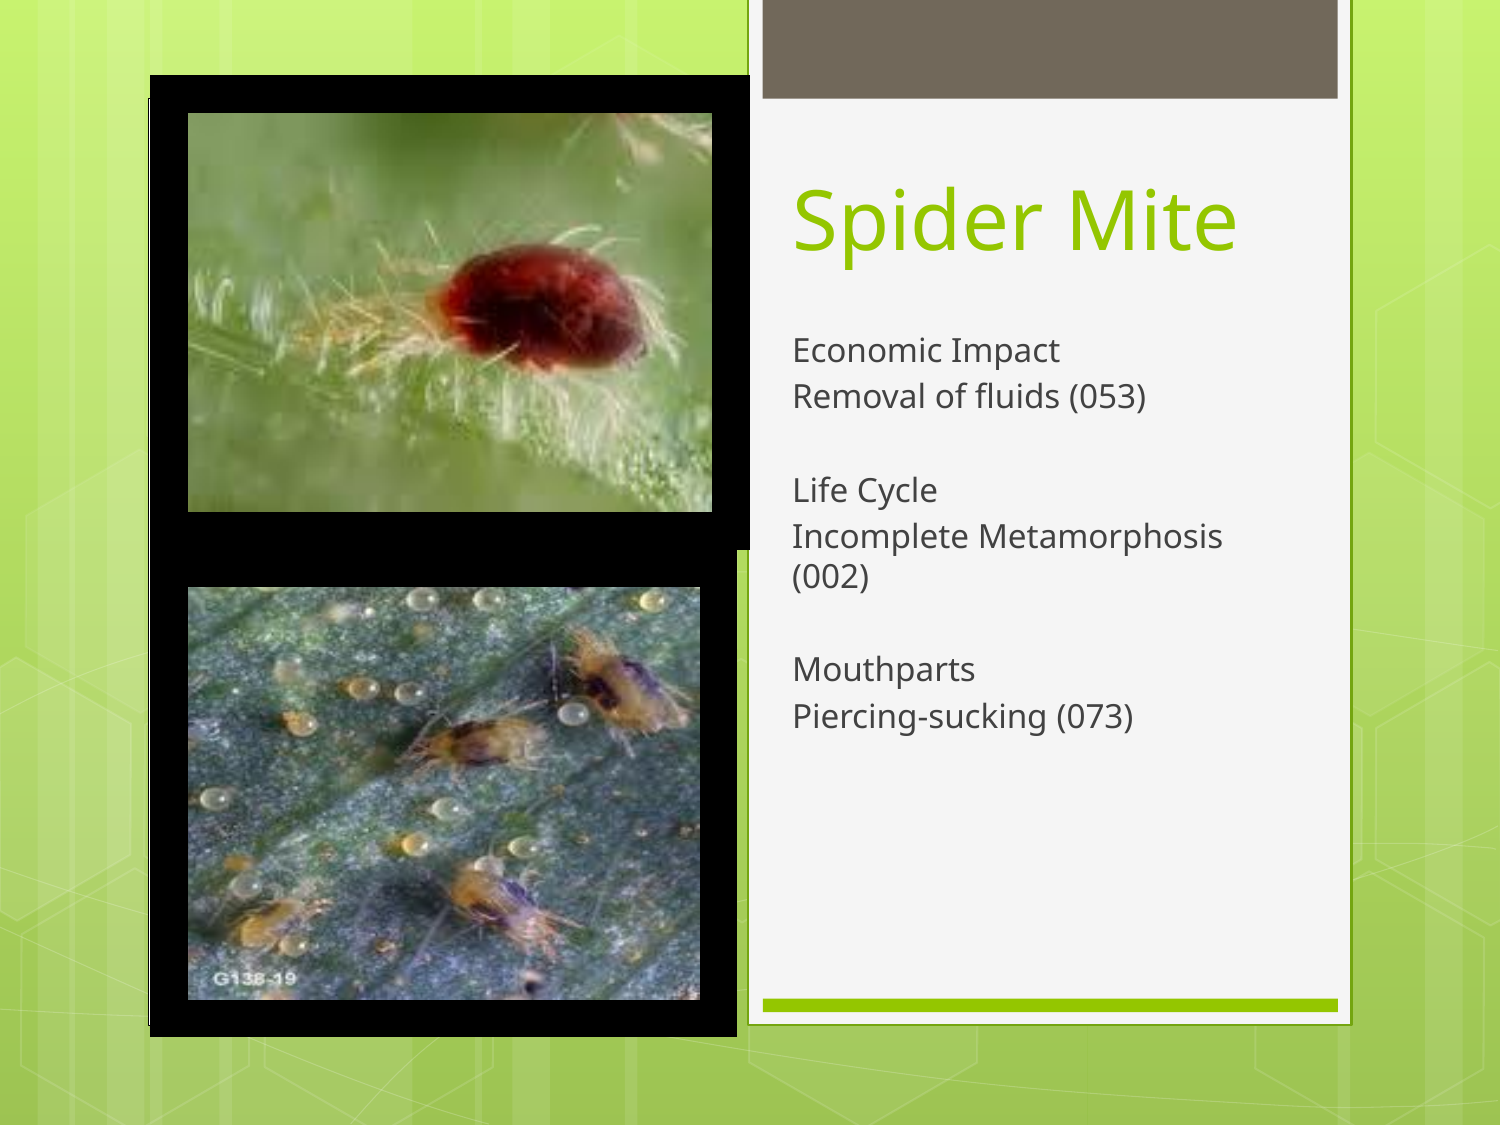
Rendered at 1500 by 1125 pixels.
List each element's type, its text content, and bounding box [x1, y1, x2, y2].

picture [187, 586, 701, 1001]
title Spider Mite [777, 99, 1320, 275]
list Economic Impact Removal of fluids (053) Life Cycle Incomplete Metamorphosis (002) Mouthparts Piercing-sucking (073) [776, 275, 1319, 928]
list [187, 112, 713, 513]
